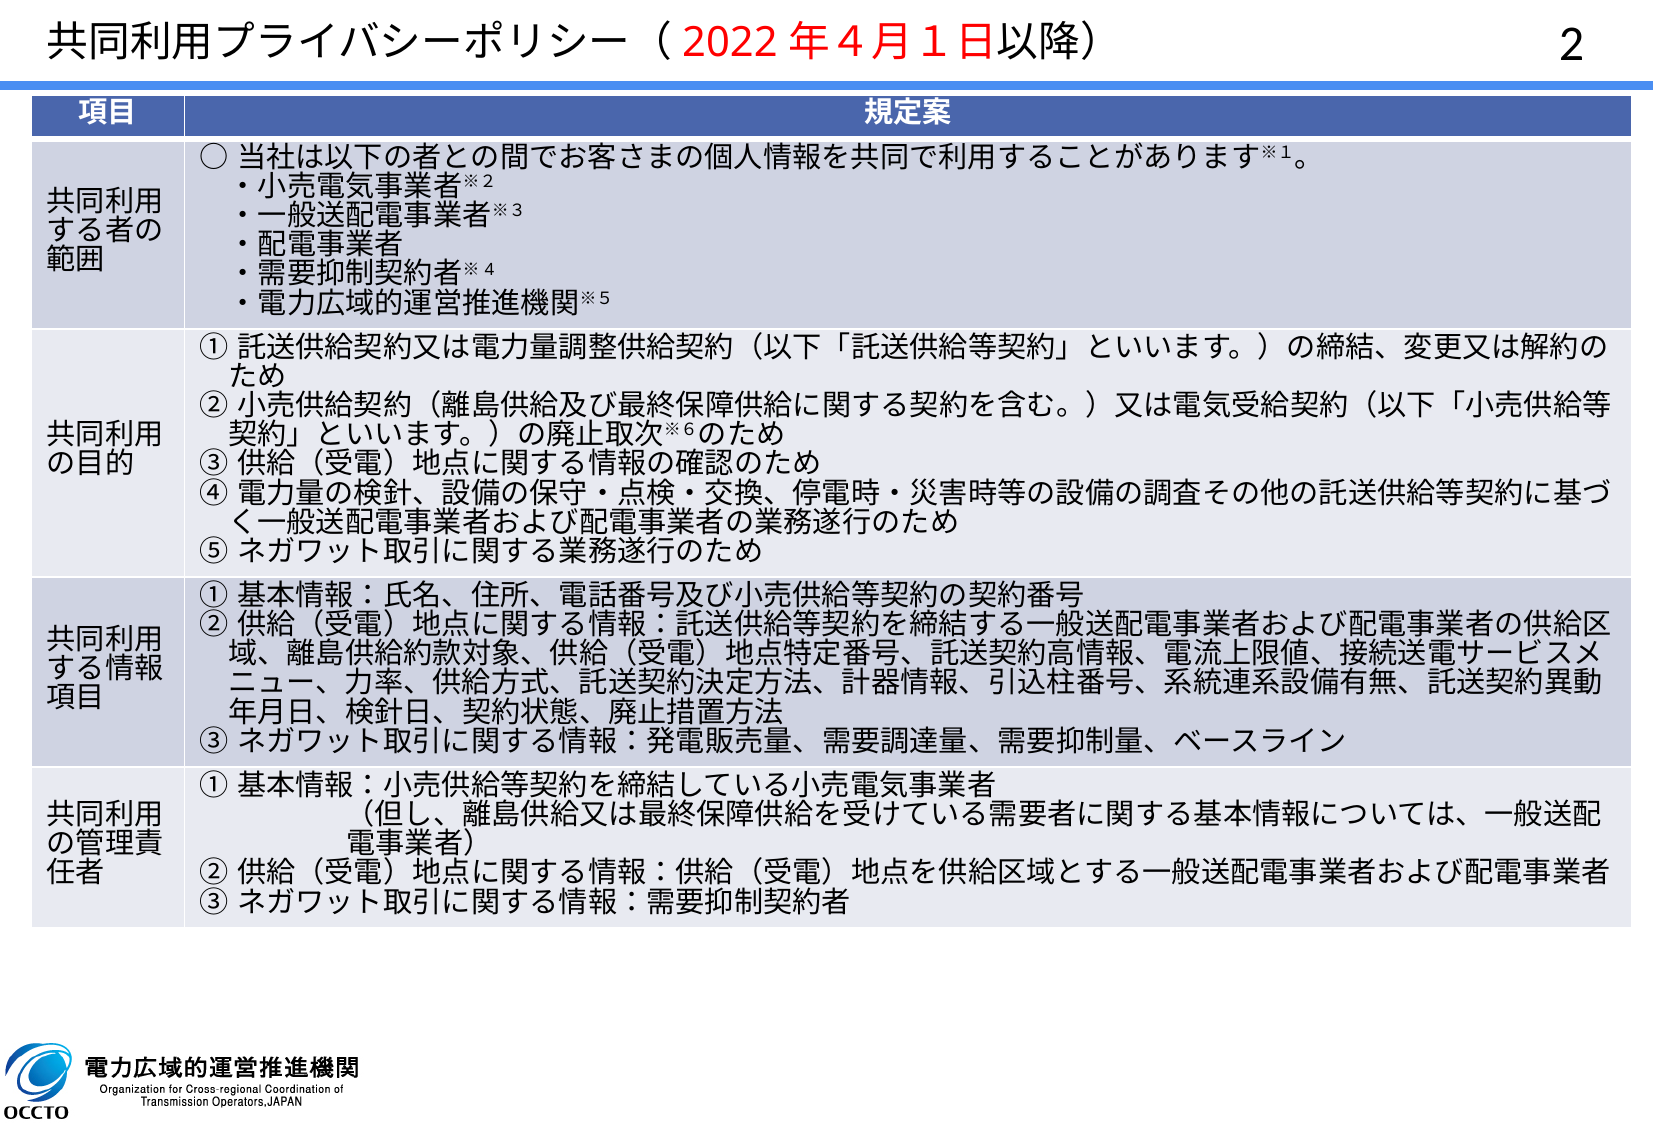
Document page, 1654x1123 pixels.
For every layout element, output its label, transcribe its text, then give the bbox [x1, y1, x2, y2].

table_cell ①託送供給契約又は電力量調整供給契約（以下「託送供給等契約」といいます。）の締結、変更又は解約のため ②小売供給契約（離島供給及び最終保障供給に関する契約を含む。）又は電気受給契約（以下「小売供給等契約」といいます。）の廃止取次※６のため ③供給（受電）地点に関する情報の確認のため ④電力量の検針、設備の保守・点検・交換、停電時・災害時等の設備の調査その他の託送供給等契約に基づく一般送配電事業者および配電事業者の業務遂行のため ⑤ネガワット取引に関する業務遂行のため [185, 330, 1631, 576]
table_cell ①基本情報：氏名、住所、電話番号及び小売供給等契約の契約番号 ②供給（受電）地点に関する情報：託送供給等契約を締結する一般送配電事業者および配電事業者の供給区域、離島供給約款対象、供給（受電）地点特定番号、託送契約高情報、電流上限値、接続送電サービスメニュー、力率、供給方式、託送契約決定方法、計器情報、引込柱番号、系統連系設備有無、託送契約異動年月日、検針日、契約状態、廃止措置方法 ③ネガワット取引に関する情報：発電販売量、需要調達量、需要抑制量、ベースライン [185, 578, 1631, 766]
picture [0, 1040, 366, 1123]
table_header 規定案 [185, 96, 1631, 136]
table_cell 共同利用の目的 [32, 330, 184, 576]
table_cell ①基本情報：小売供給等契約を締結している小売電気事業者 （但し、離島供給又は最終保障供給を受けている需要者に関する基本情報については、一般送配電事業者） ②供給（受電）地点に関する情報：供給（受電）地点を供給区域とする一般送配電事業者および配電事業者 ③ネガワット取引に関する情報：需要抑制契約者 [185, 768, 1631, 927]
table_cell 共同利用する情報項目 [32, 578, 184, 766]
table_header 項目 [32, 96, 184, 136]
table_cell ○当社は以下の者との間でお客さまの個人情報を共同で利用することがあります※１。 ・小売電気事業者※２ ・一般送配電事業者※３ ・配電事業者 ・需要抑制契約者※4 ・電力広域的運営推進機関※５ [185, 142, 1631, 328]
title 共同利用プライバシーポリシー（2022年４月１日以降） [31, 1, 1458, 86]
table_cell 共同利用の管理責任者 [32, 768, 184, 927]
table_cell 共同利用する者の範囲 [32, 142, 184, 328]
